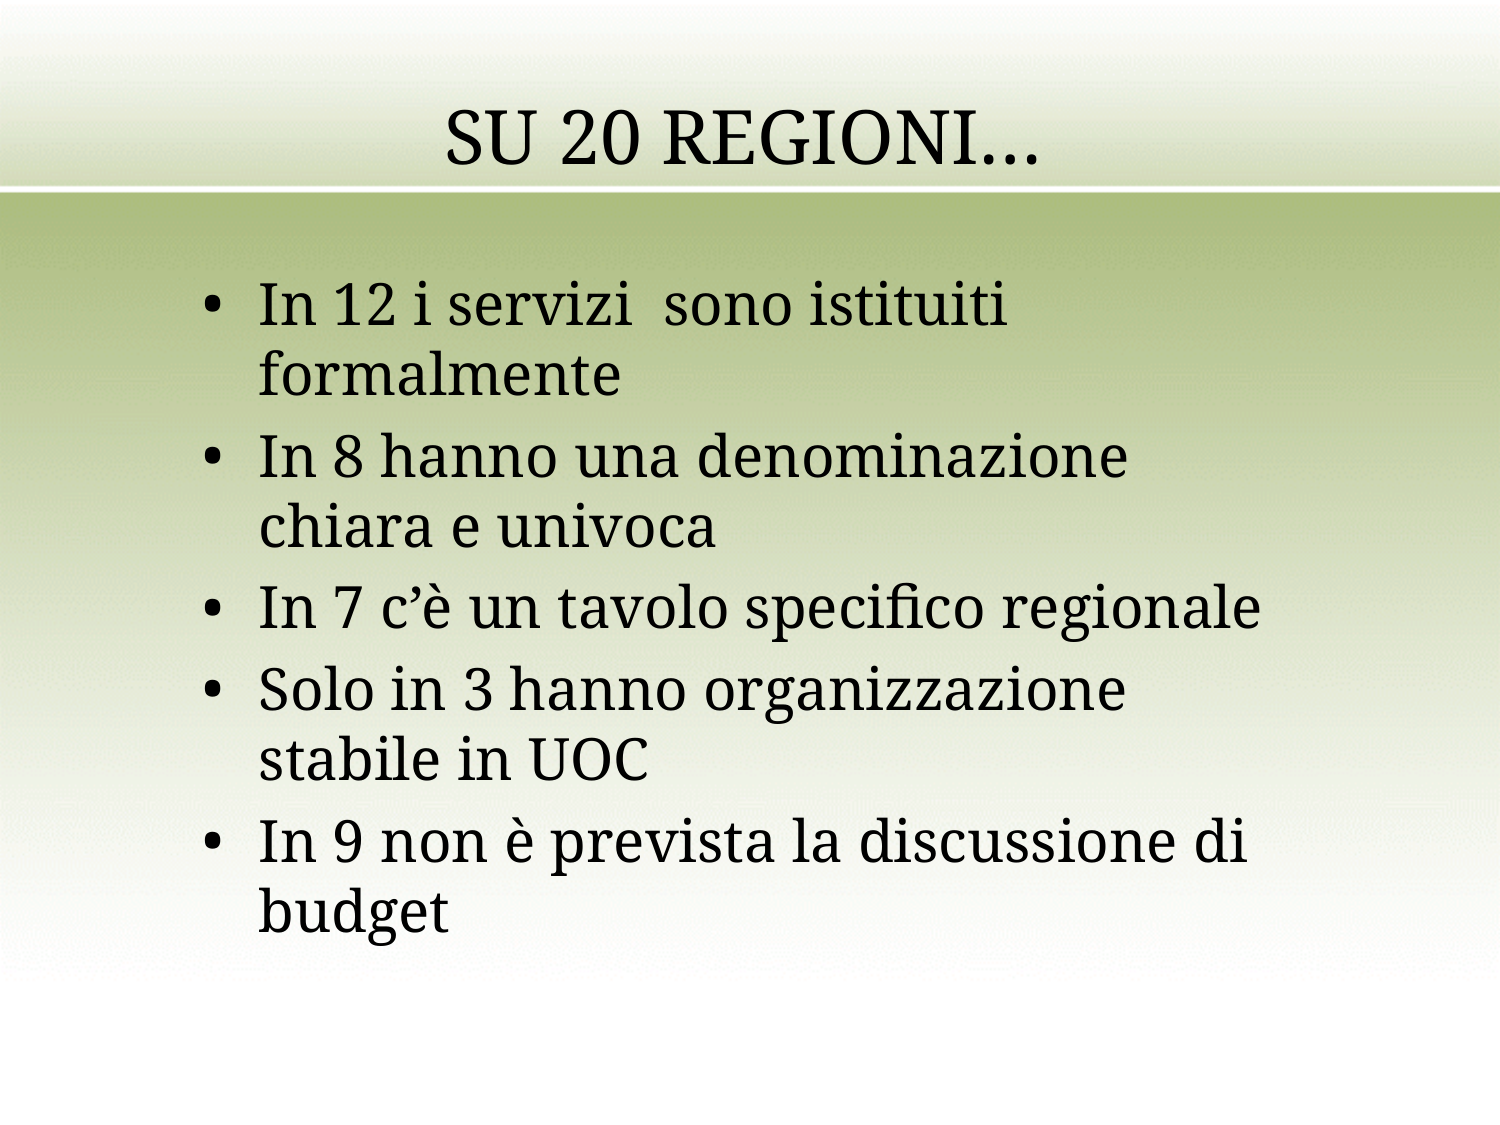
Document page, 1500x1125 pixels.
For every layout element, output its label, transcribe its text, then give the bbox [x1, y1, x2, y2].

list In 12 i servizi sono istituiti formalmente In 8 hanno una denominazione chiara e univoca In 7 c’è un tavolo specifico regionale Solo in 3 hanno organizzazione stabile in UOC In 9 non è prevista la discussione di budget [187, 259, 1300, 1035]
title SU 20 REGIONI… [187, 12, 1300, 188]
picture [0, 0, 1500, 1125]
